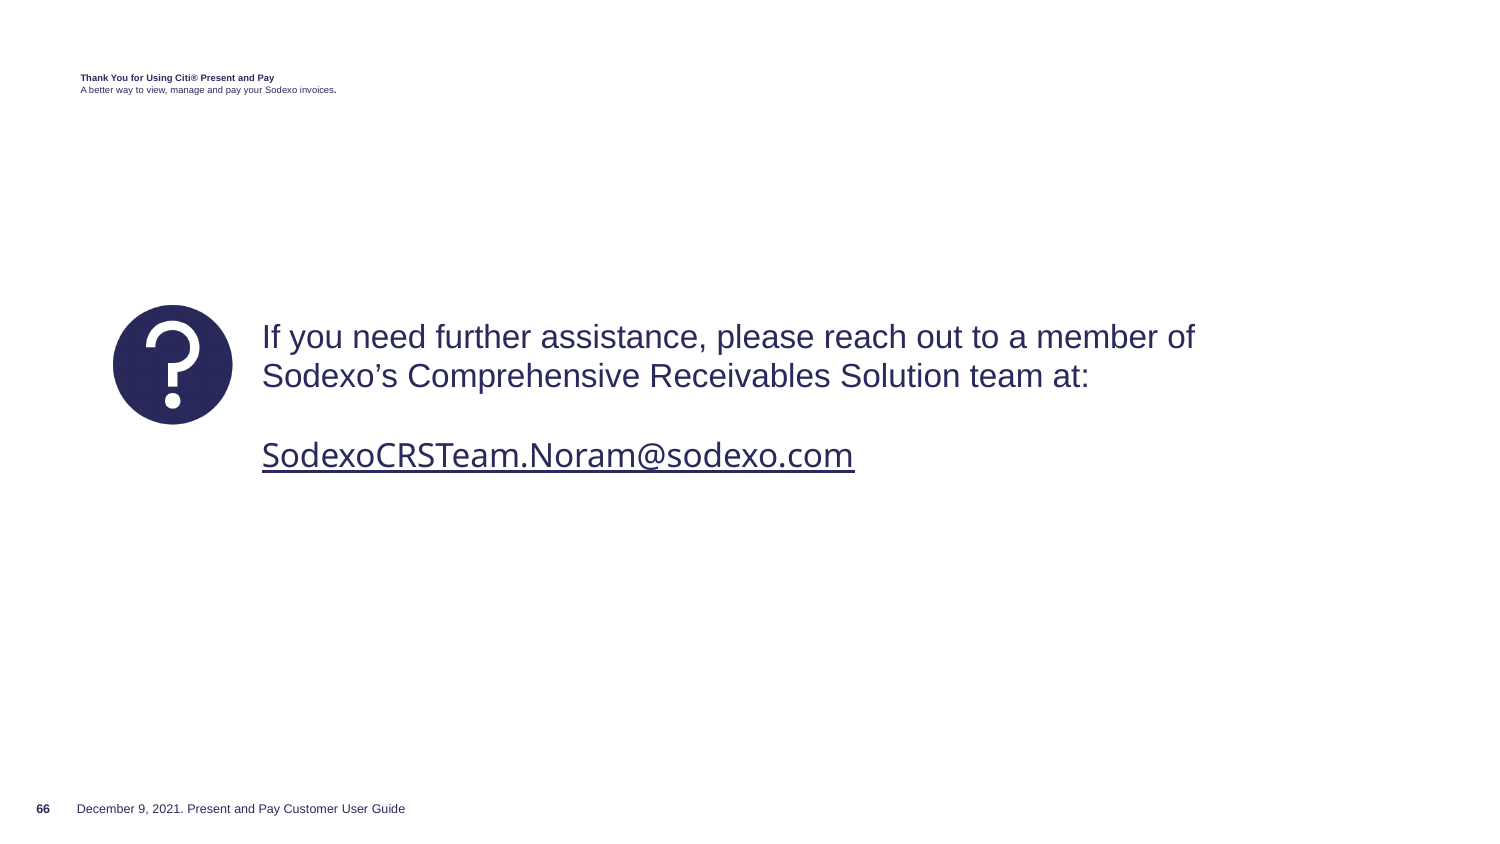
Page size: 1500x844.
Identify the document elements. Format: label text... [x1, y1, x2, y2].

text_box If you need further assistance, please reach out to a member of Sodexo’s Comprehensive Receivables Solution team at: SodexoCRSTeam.Noram@sodexo.com [247, 307, 1288, 488]
footer December 9, 2021. Present and Pay Customer User Guide [76, 797, 662, 816]
picture [96, 288, 248, 440]
slide_number 66 [14, 797, 51, 816]
title Thank You for Using Citi® Present and Pay A better way to view, manage and pay your Sodexo invoices. [76, 72, 1424, 144]
